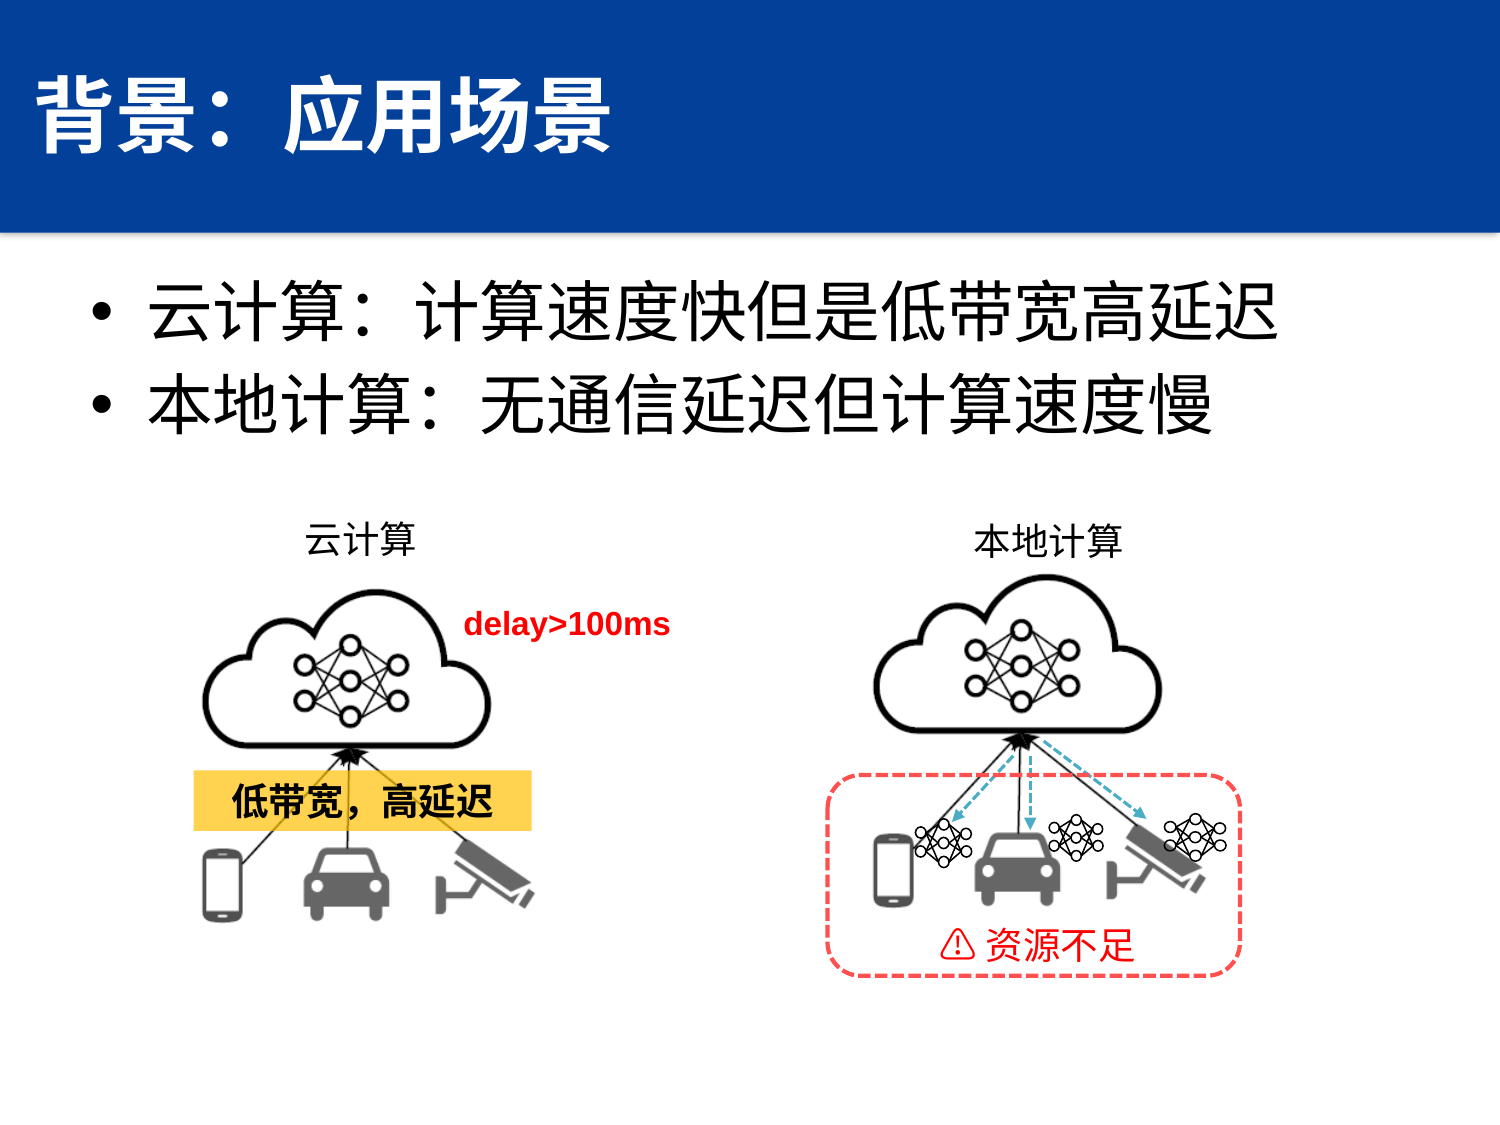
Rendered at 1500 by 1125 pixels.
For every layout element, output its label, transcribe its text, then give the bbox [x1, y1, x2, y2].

text_box delay>100ms [548, 595, 687, 650]
picture [181, 581, 544, 931]
text_box 云计算 [289, 508, 436, 569]
text_box [825, 775, 1243, 978]
text_box ⚠资源不足 [924, 923, 1151, 975]
list 云计算：计算速度快但是低带宽高延迟 本地计算：无通信延迟但计算速度慢 [75, 262, 1425, 1005]
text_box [951, 755, 1014, 823]
picture [852, 566, 1215, 916]
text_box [1048, 827, 1104, 862]
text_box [1164, 813, 1227, 862]
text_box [1043, 740, 1147, 820]
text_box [915, 818, 972, 868]
title 背景：应用场景 [17, 19, 1368, 207]
text_box 本地计算 [958, 510, 1150, 565]
